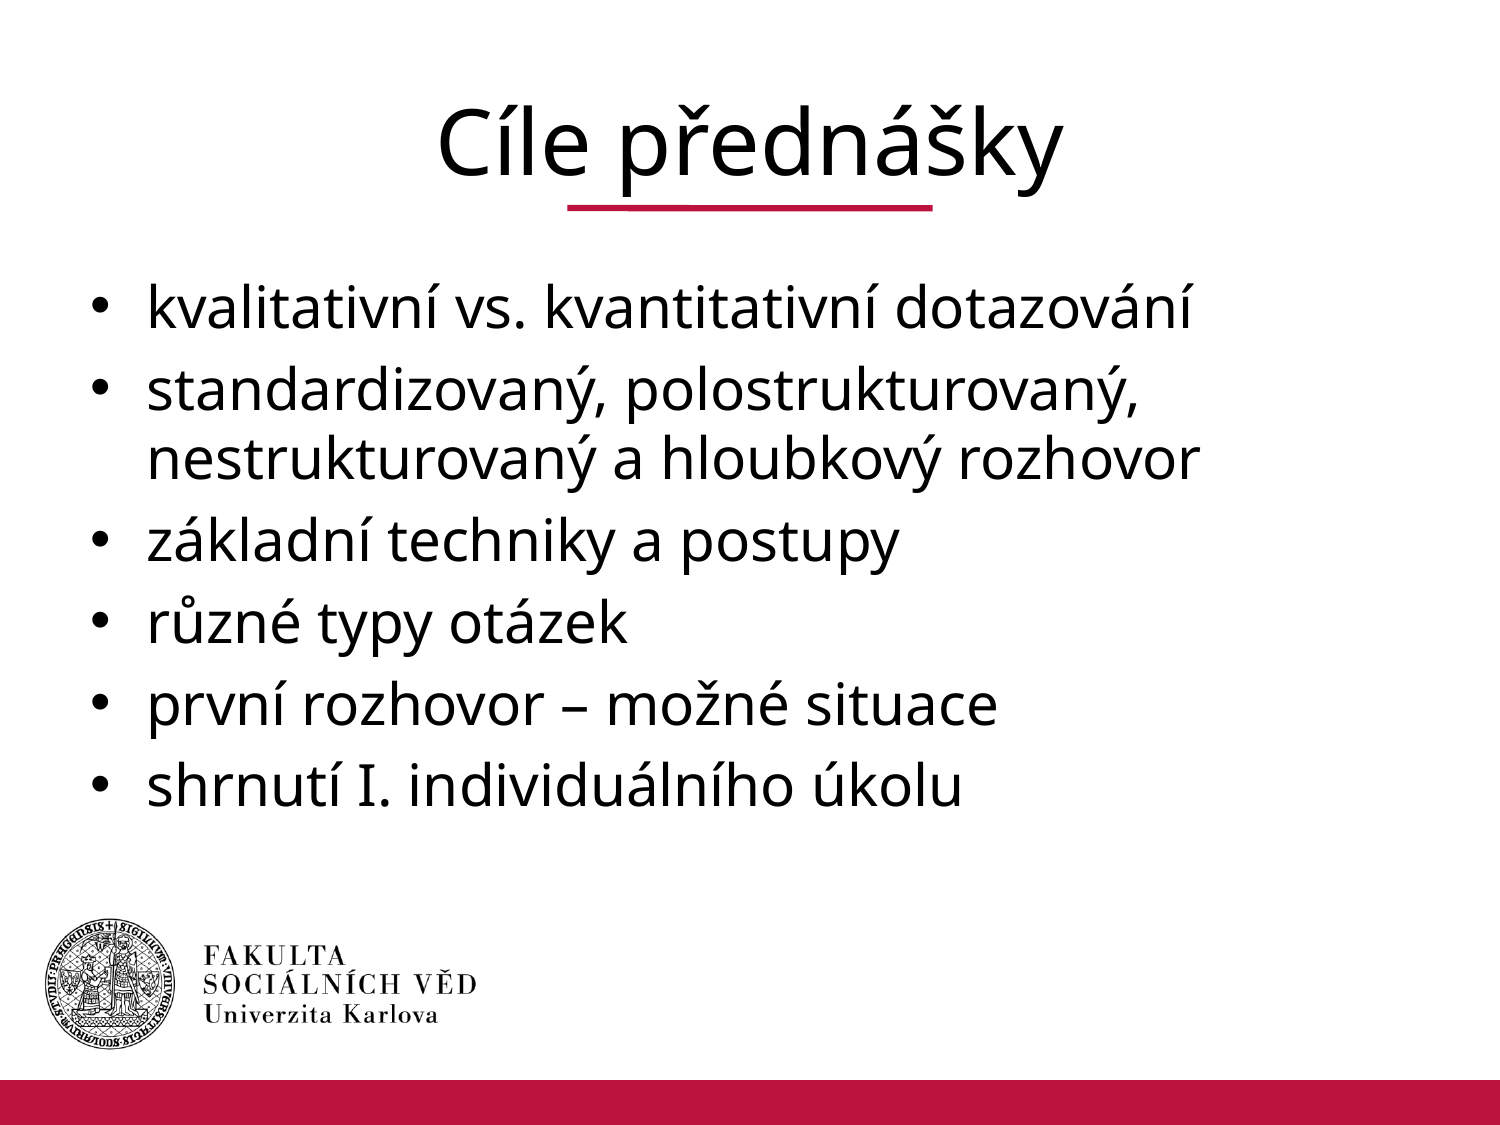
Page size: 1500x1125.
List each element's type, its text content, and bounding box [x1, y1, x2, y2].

picture [41, 916, 479, 1051]
title Cíle přednášky [75, 45, 1425, 233]
list kvalitativní vs. kvantitativní dotazování standardizovaný, polostrukturovaný, nestrukturovaný a hloubkový rozhovor základní techniky a postupy různé typy otázek první rozhovor – možné situace shrnutí I. individuálního úkolu [75, 262, 1483, 1005]
